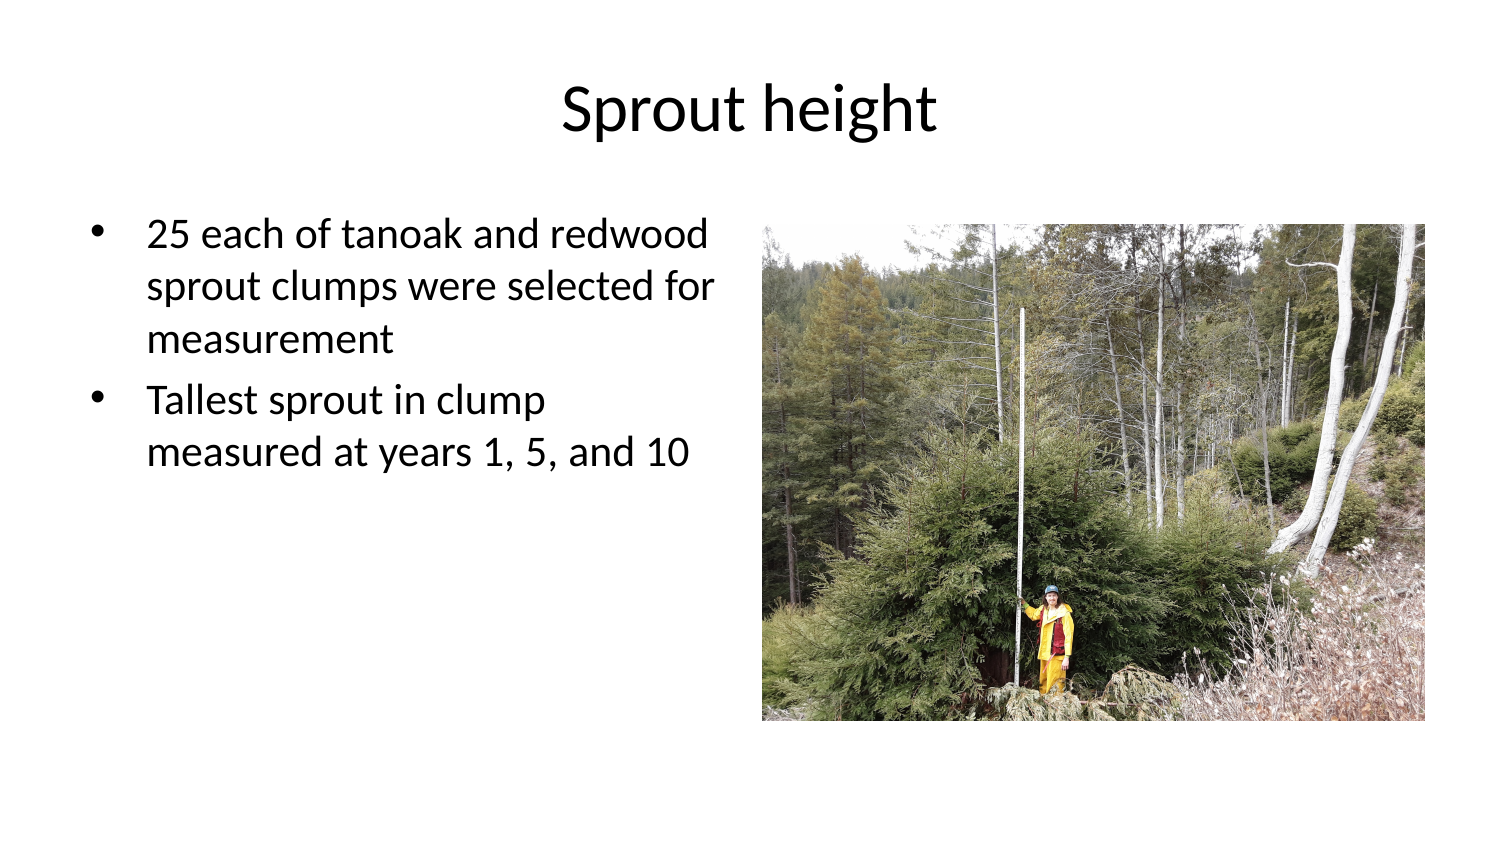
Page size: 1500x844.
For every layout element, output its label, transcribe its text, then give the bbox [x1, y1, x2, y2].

picture [762, 224, 1426, 721]
list 25 each of tanoak and redwood sprout clumps were selected for measurement Tallest sprout in clump measured at years 1, 5, and 10 [75, 196, 738, 754]
title Sprout height [75, 33, 1425, 175]
